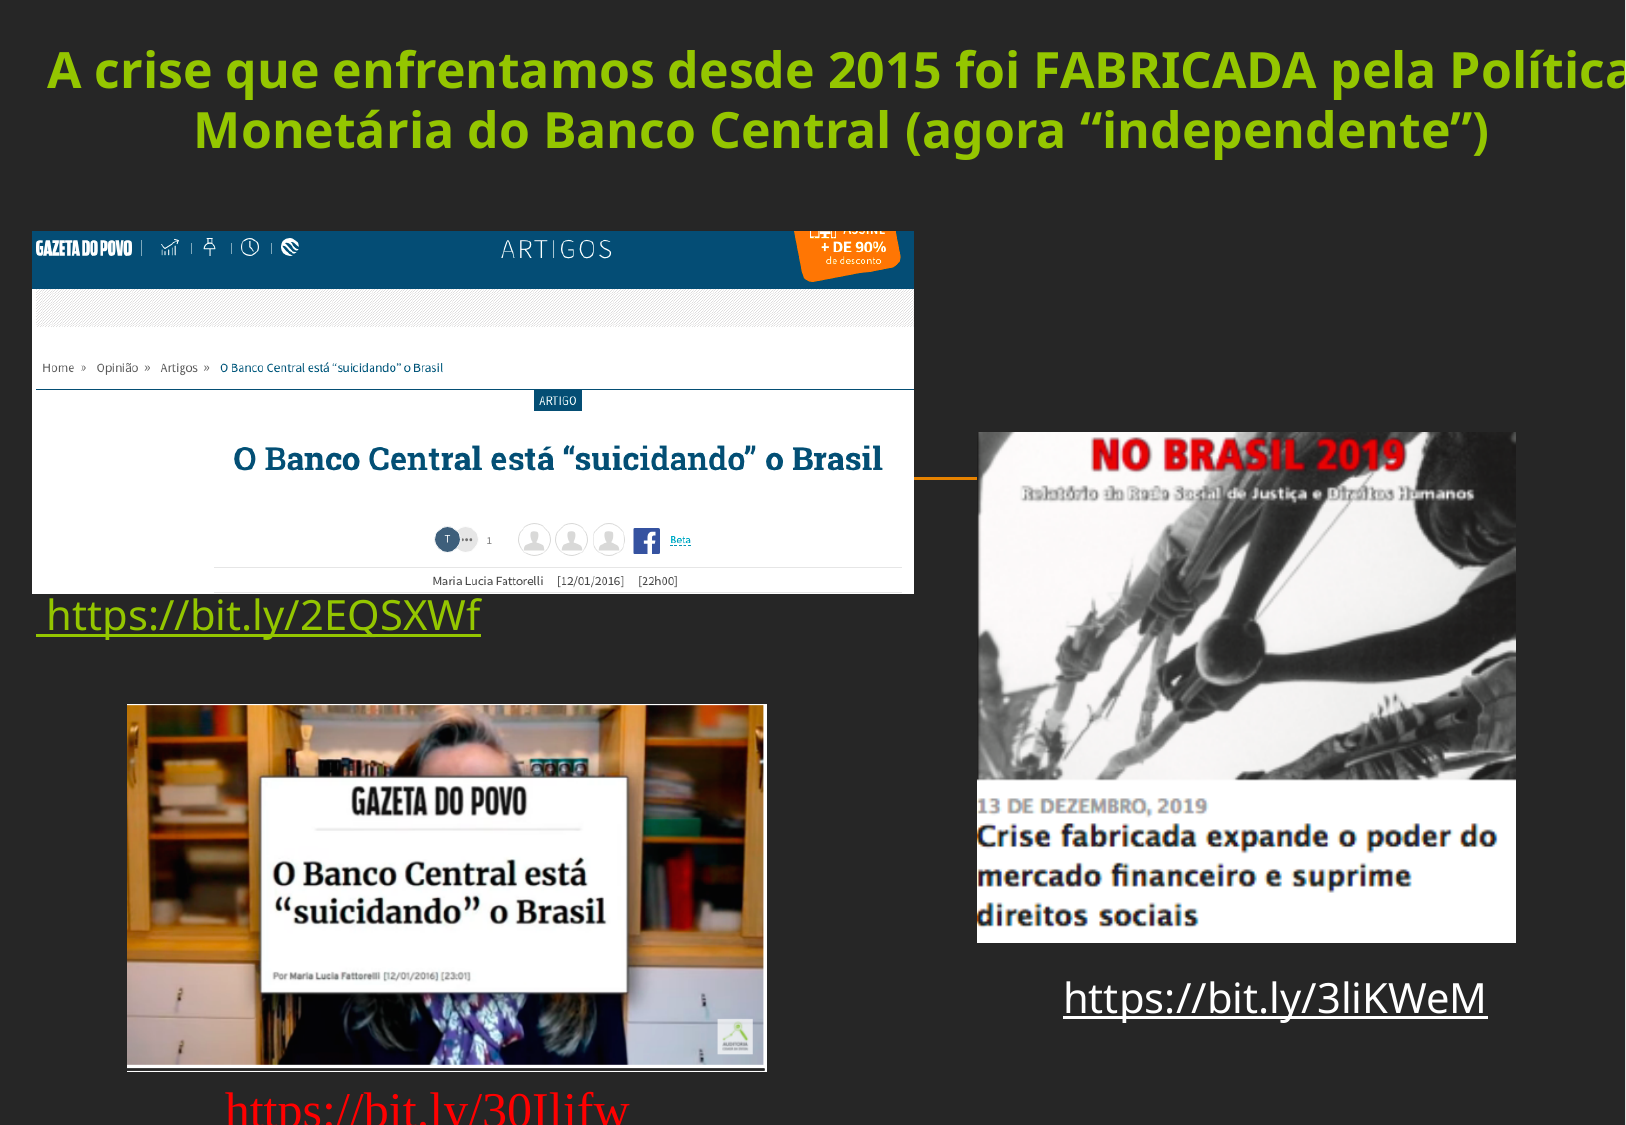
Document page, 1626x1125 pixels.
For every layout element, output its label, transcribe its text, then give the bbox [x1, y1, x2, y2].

picture [977, 432, 1516, 944]
text_box A crise que enfrentamos desde 2015 foi FABRICADA pela Política Monetária do Banco Central (agora “independente”) https://bit.ly/2EQSXWf [21, 30, 1625, 694]
picture [126, 703, 768, 1072]
text_box https://bit.ly/3liKWeM [1048, 964, 1522, 1036]
picture [32, 231, 914, 594]
text_box https://bit.ly/30Iljfw [210, 1079, 766, 1125]
